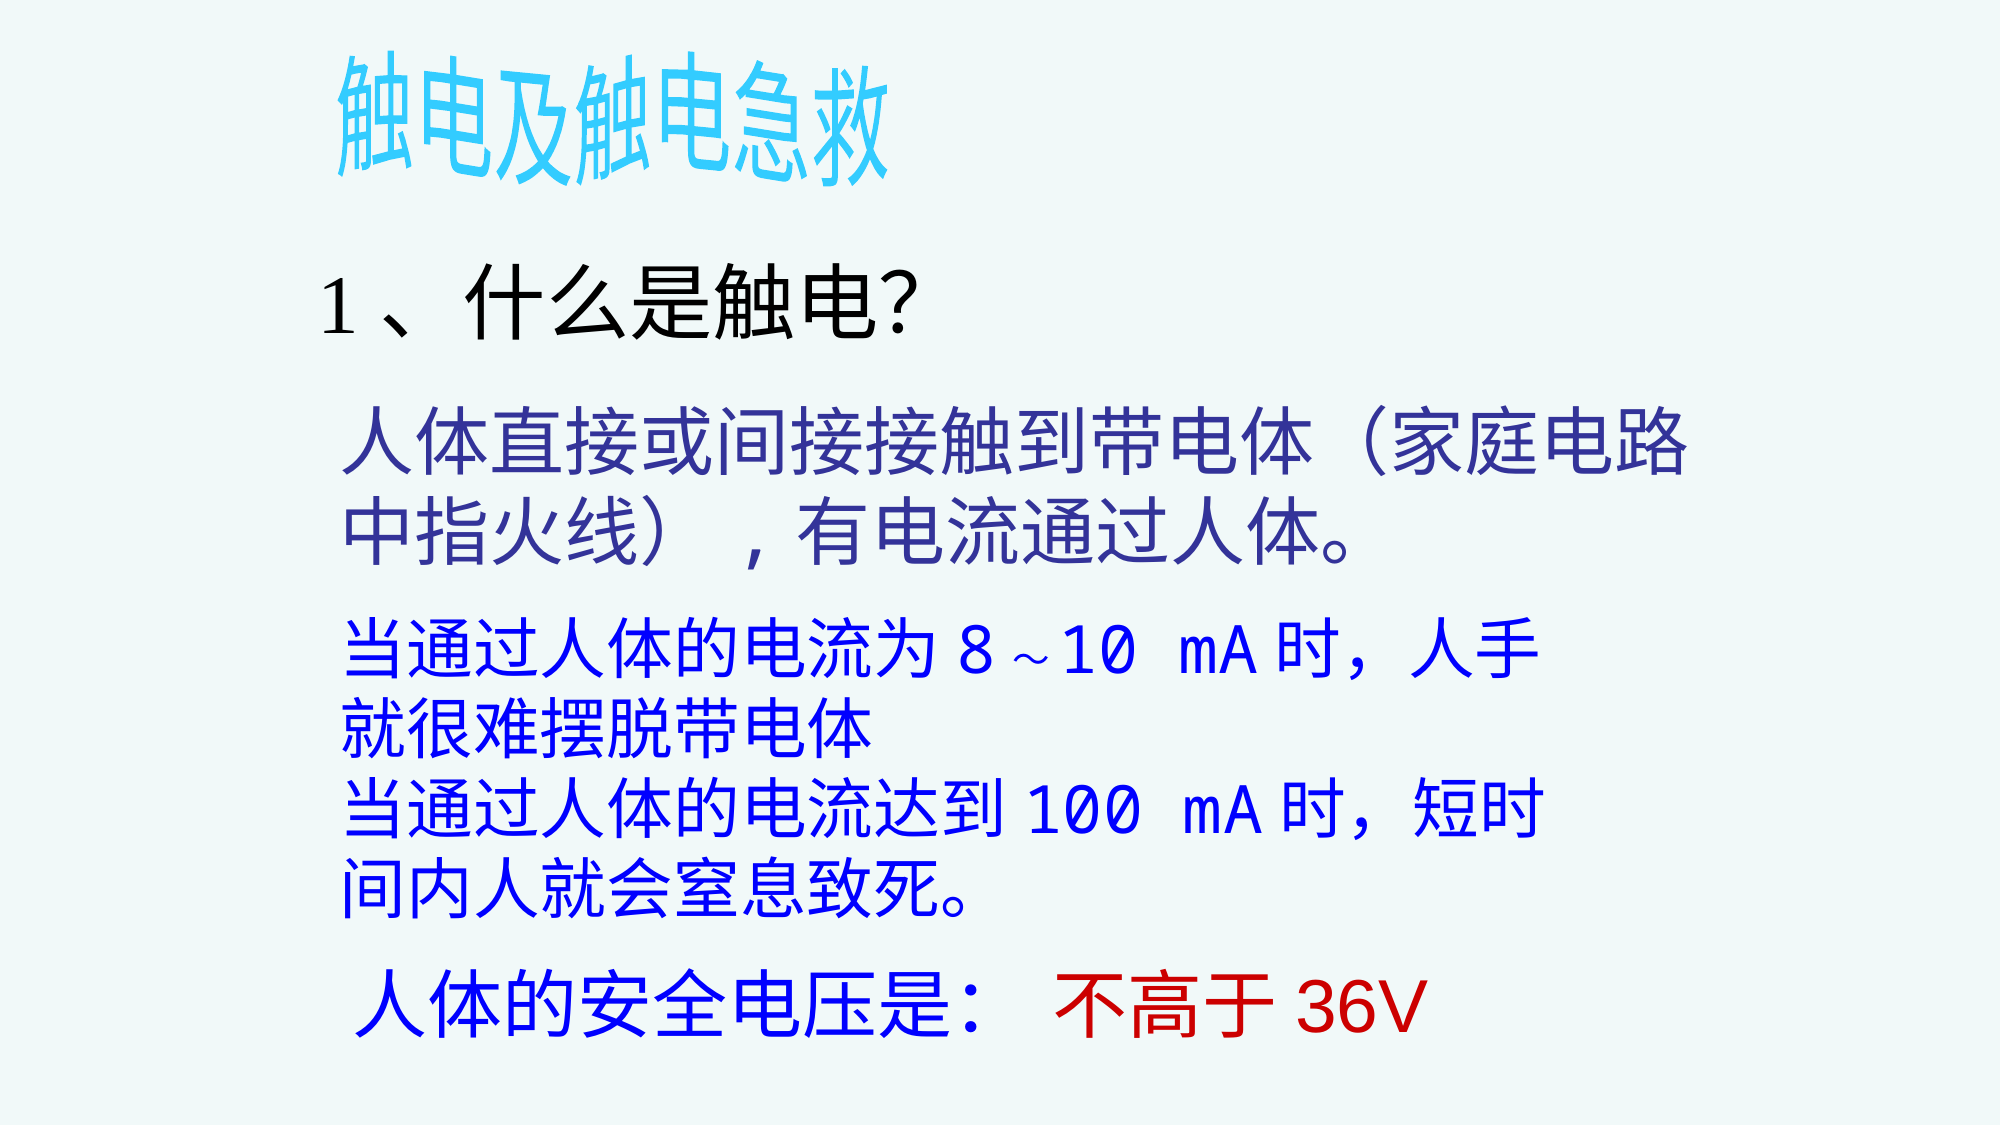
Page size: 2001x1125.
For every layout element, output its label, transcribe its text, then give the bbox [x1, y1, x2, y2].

text_box 不高于36V [1037, 949, 1525, 1055]
text_box 1、什么是触电？ [303, 242, 978, 358]
text_box 人体的安全电压是： [337, 949, 975, 1055]
text_box 人体直接或间接接触到带电体（家庭电路 中指火线）,有电流通过人体。 [324, 387, 1713, 583]
text_box 当通过人体的电流为8～10 mA时，人手就很难摆脱带电体 当通过人体的电流达到100 mA时，短时间内人就会窒息致死。 [324, 599, 1575, 935]
